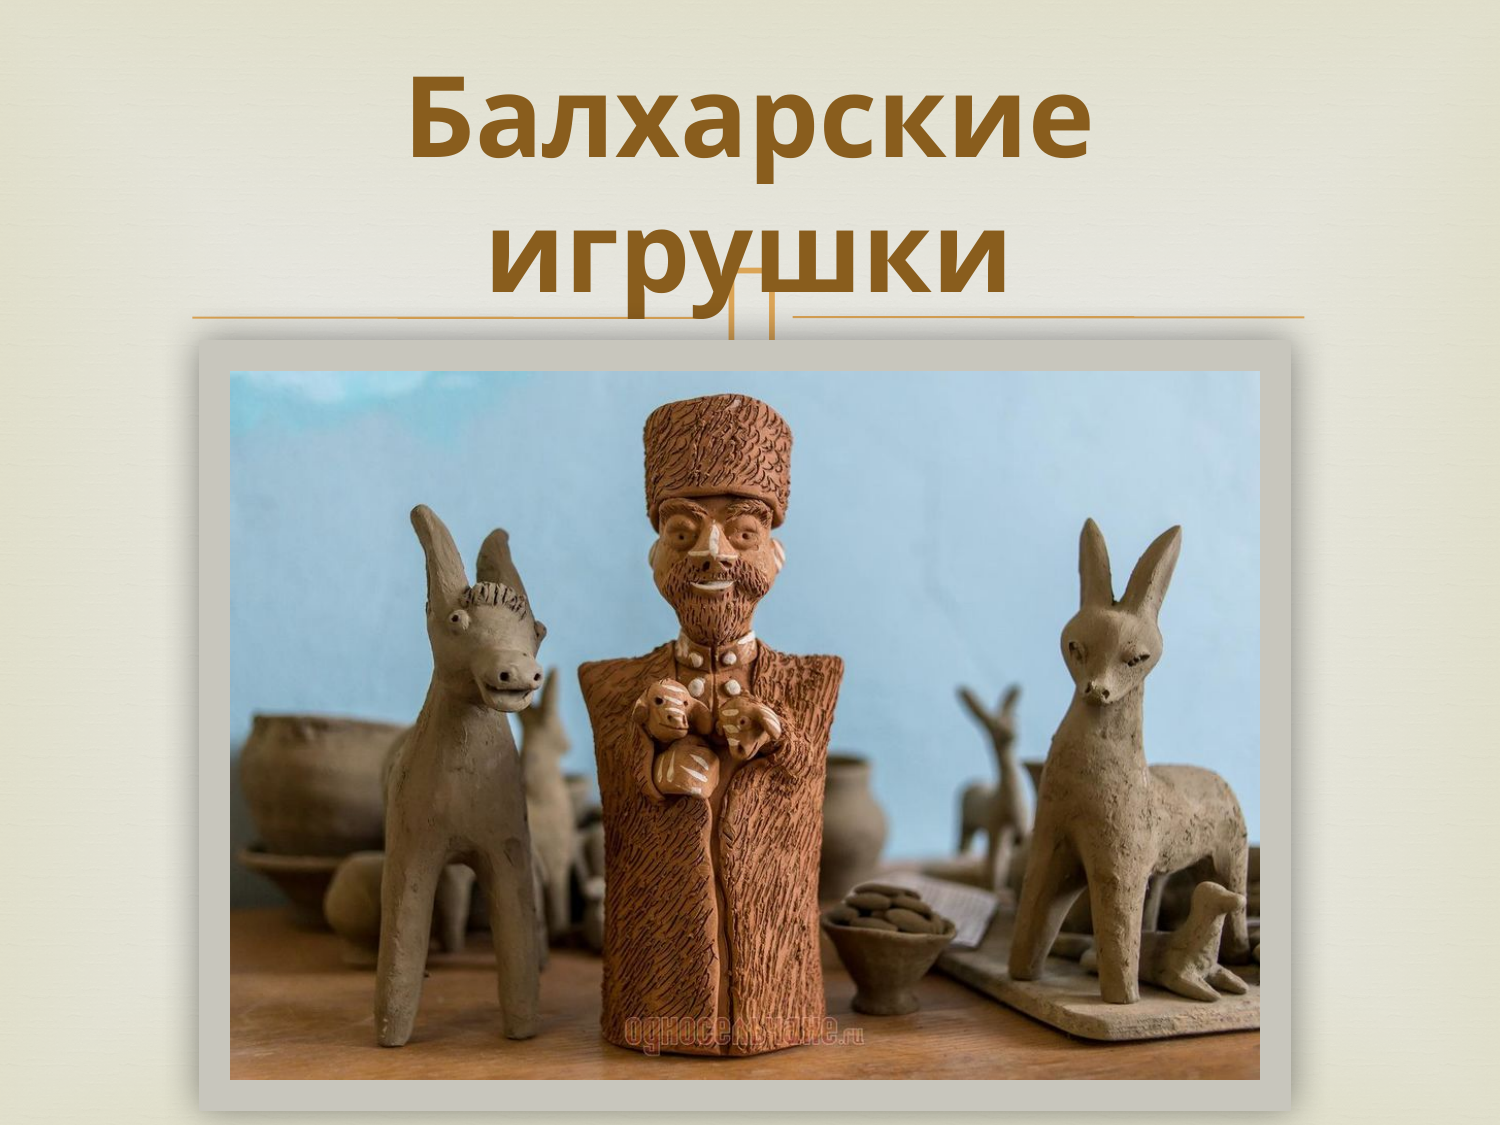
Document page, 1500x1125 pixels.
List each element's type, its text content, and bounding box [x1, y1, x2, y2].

picture [229, 370, 1261, 1081]
title Балхарские игрушки [112, 93, 1386, 267]
